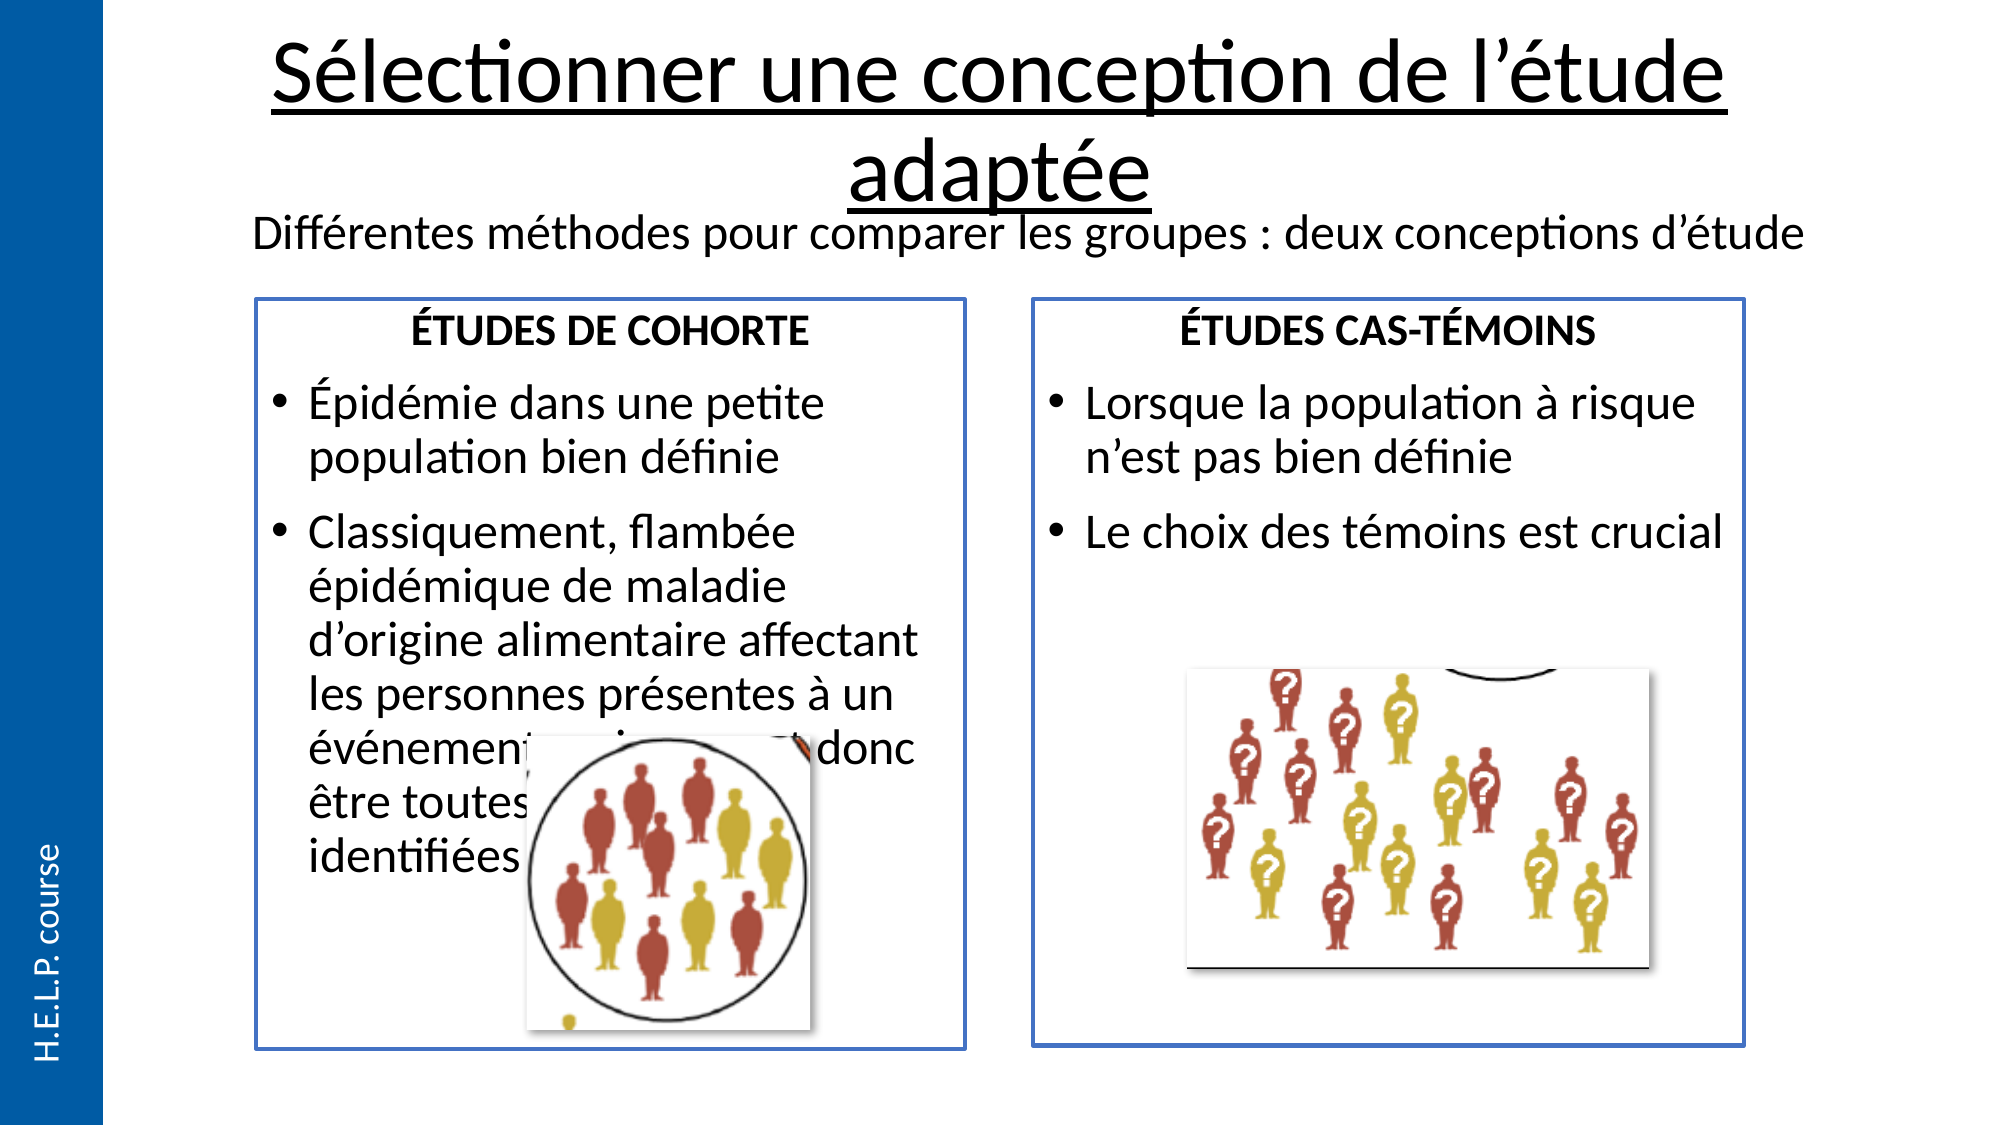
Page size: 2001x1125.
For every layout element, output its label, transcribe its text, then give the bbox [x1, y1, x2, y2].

list ÉTUDES CAS-TÉMOINS Lorsque la population à risque n’est pas bien définie Le choix des témoins est crucial [1032, 346, 1744, 1046]
picture [526, 736, 811, 1030]
list ÉTUDES DE COHORTE Épidémie dans une petite population bien définie Classiquement, flambée épidémique de maladie d’origine alimentaire affectant les personnes présentes à un événement, qui peuvent donc être toutes facilement identifiées [256, 346, 965, 1049]
text_box Différentes méthodes pour comparer les groupes : deux conceptions d’étude [237, 191, 1829, 346]
picture [1187, 669, 1650, 969]
title Sélectionner une conception de l’étude adaptée [137, 14, 1863, 232]
